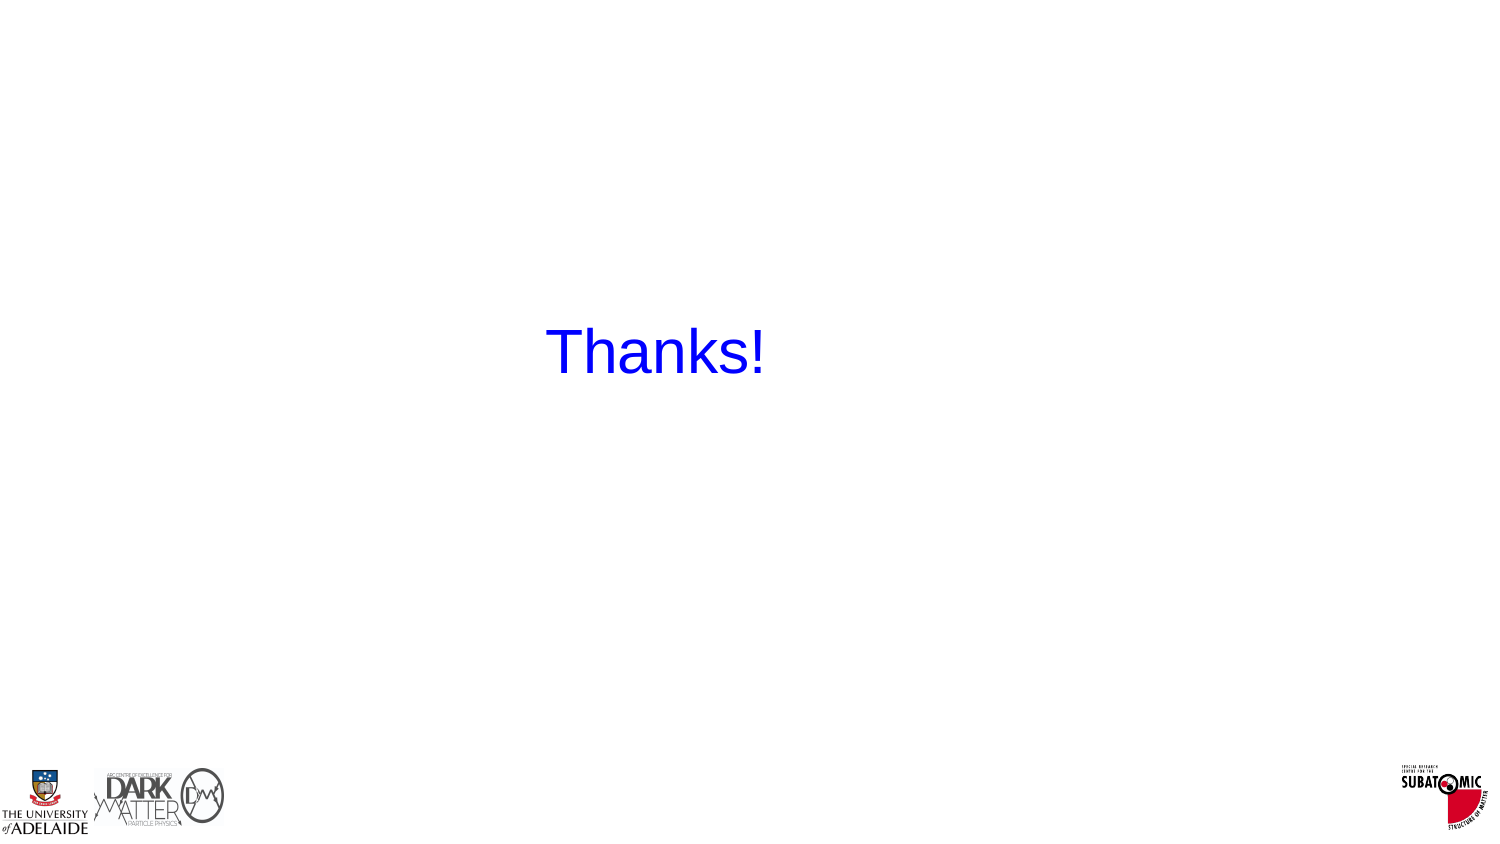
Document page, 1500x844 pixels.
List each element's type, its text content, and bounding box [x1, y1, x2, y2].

picture [0, 768, 90, 836]
picture [1399, 762, 1490, 832]
text_box Thanks! [530, 296, 803, 402]
picture [94, 768, 224, 826]
